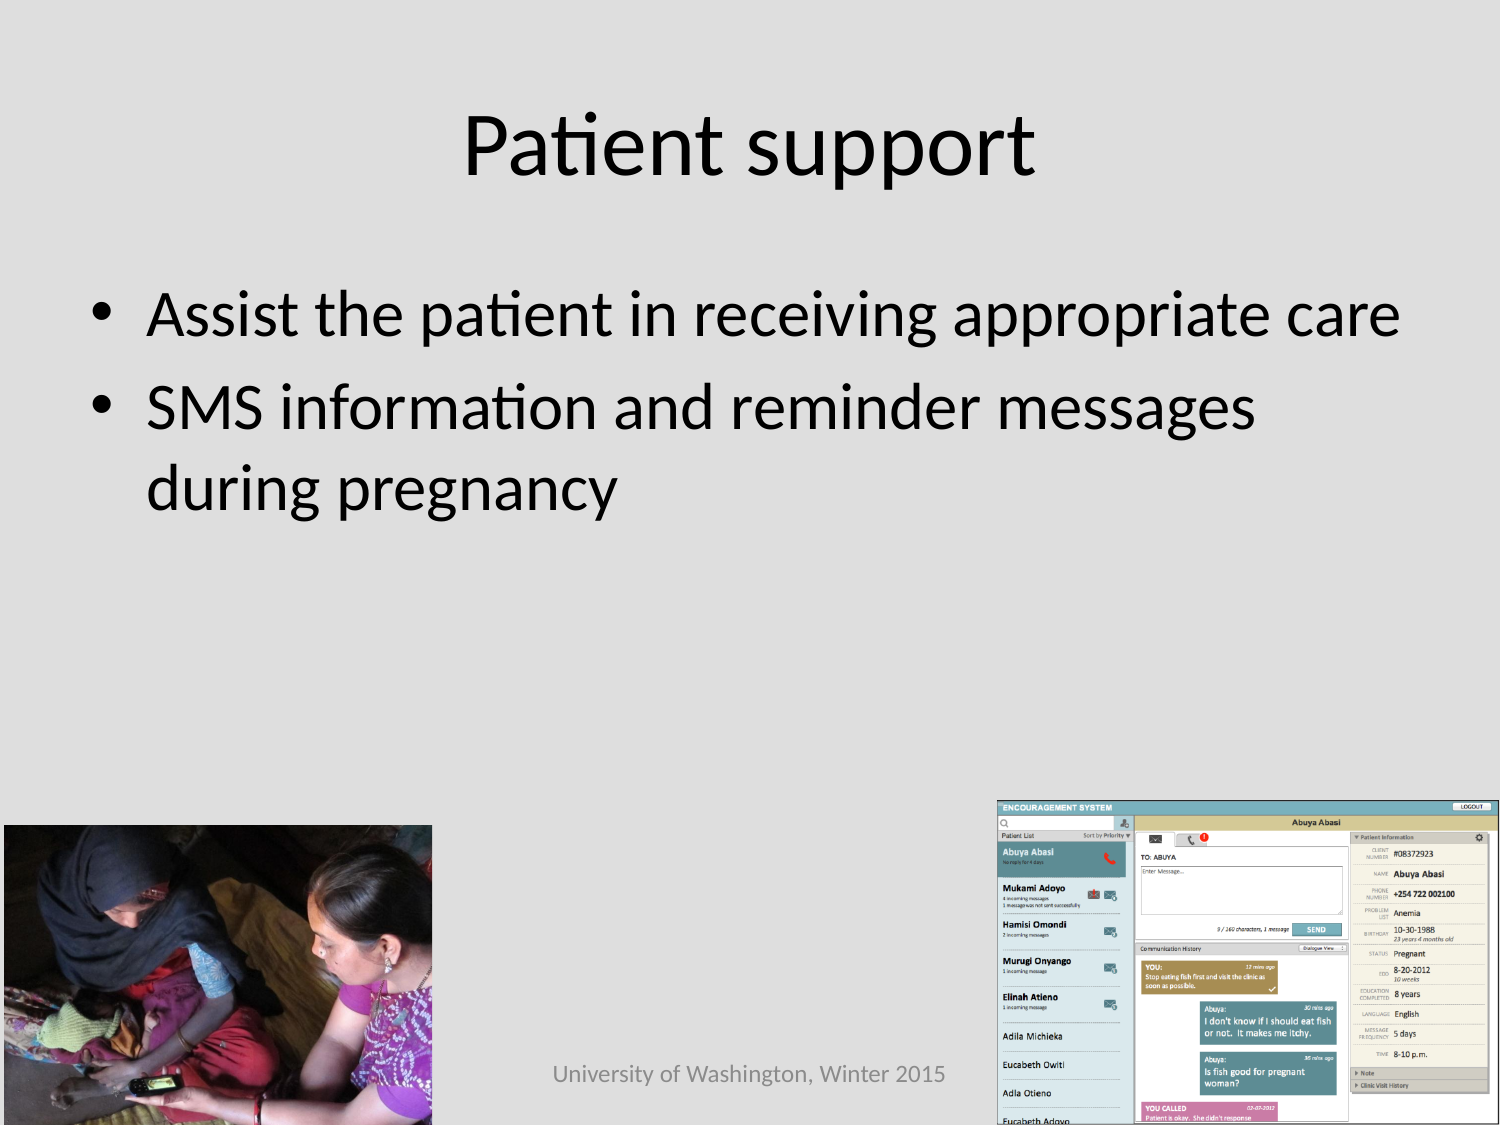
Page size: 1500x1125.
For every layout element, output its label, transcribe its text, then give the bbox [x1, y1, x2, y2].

title Patient support [75, 45, 1425, 233]
footer University of Washington, Winter 2015 [512, 1042, 988, 1103]
picture [3, 824, 433, 1125]
list Assist the patient in receiving appropriate care SMS information and reminder messages during pregnancy [75, 262, 1425, 1005]
picture [997, 800, 1500, 1125]
